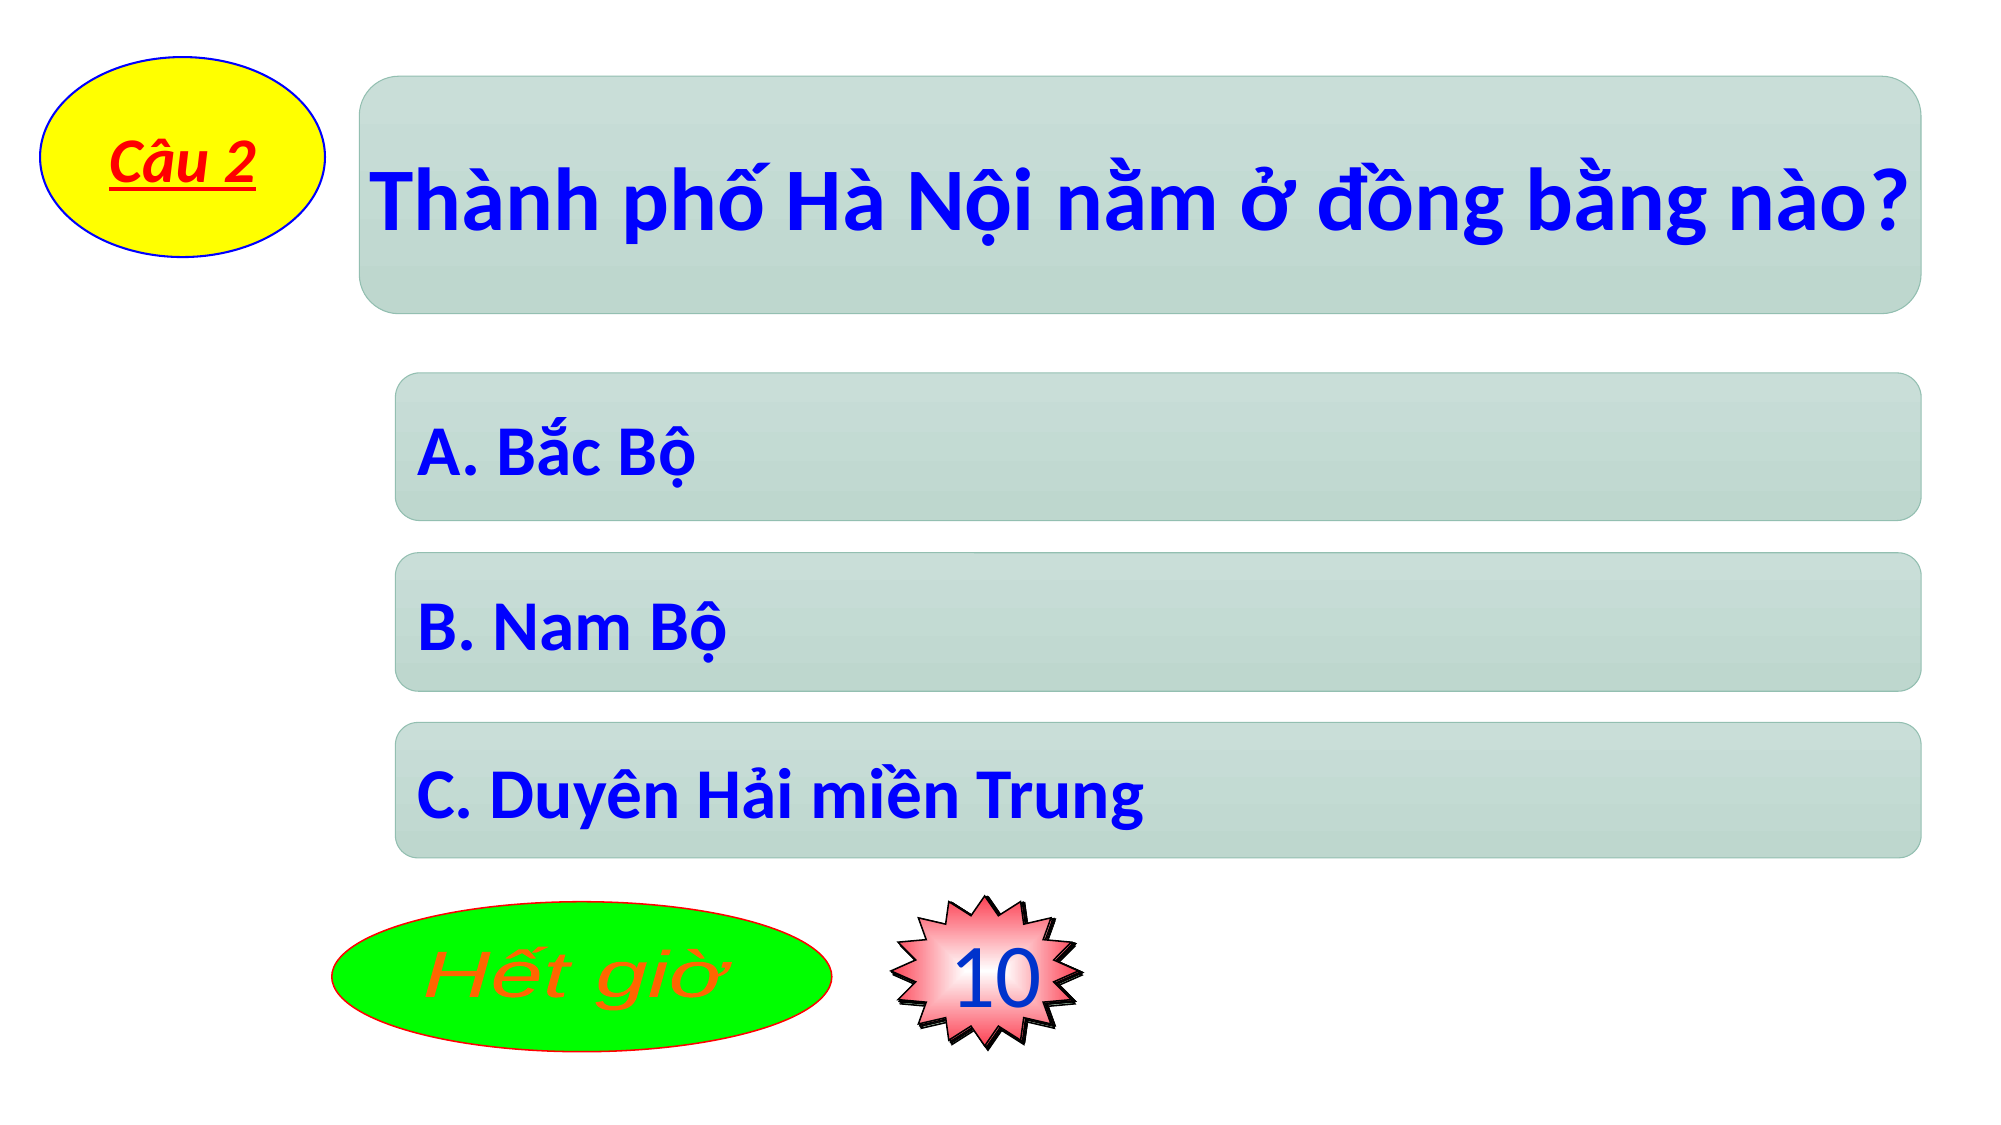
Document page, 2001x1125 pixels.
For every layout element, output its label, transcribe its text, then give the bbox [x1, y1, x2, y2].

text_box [331, 901, 832, 1052]
text_box Thành phố Hà Nội nằm ở đồng bằng nào? [358, 75, 1922, 315]
text_box A. Bắc Bộ [394, 372, 1922, 522]
text_box Câu 2 [40, 57, 325, 258]
text_box C. Duyên Hải miền Trung [394, 721, 1922, 859]
text_box B. Nam Bộ [394, 552, 1922, 692]
text_box 10 [890, 895, 1079, 1046]
text_box 1 [1049, 1002, 1075, 1007]
